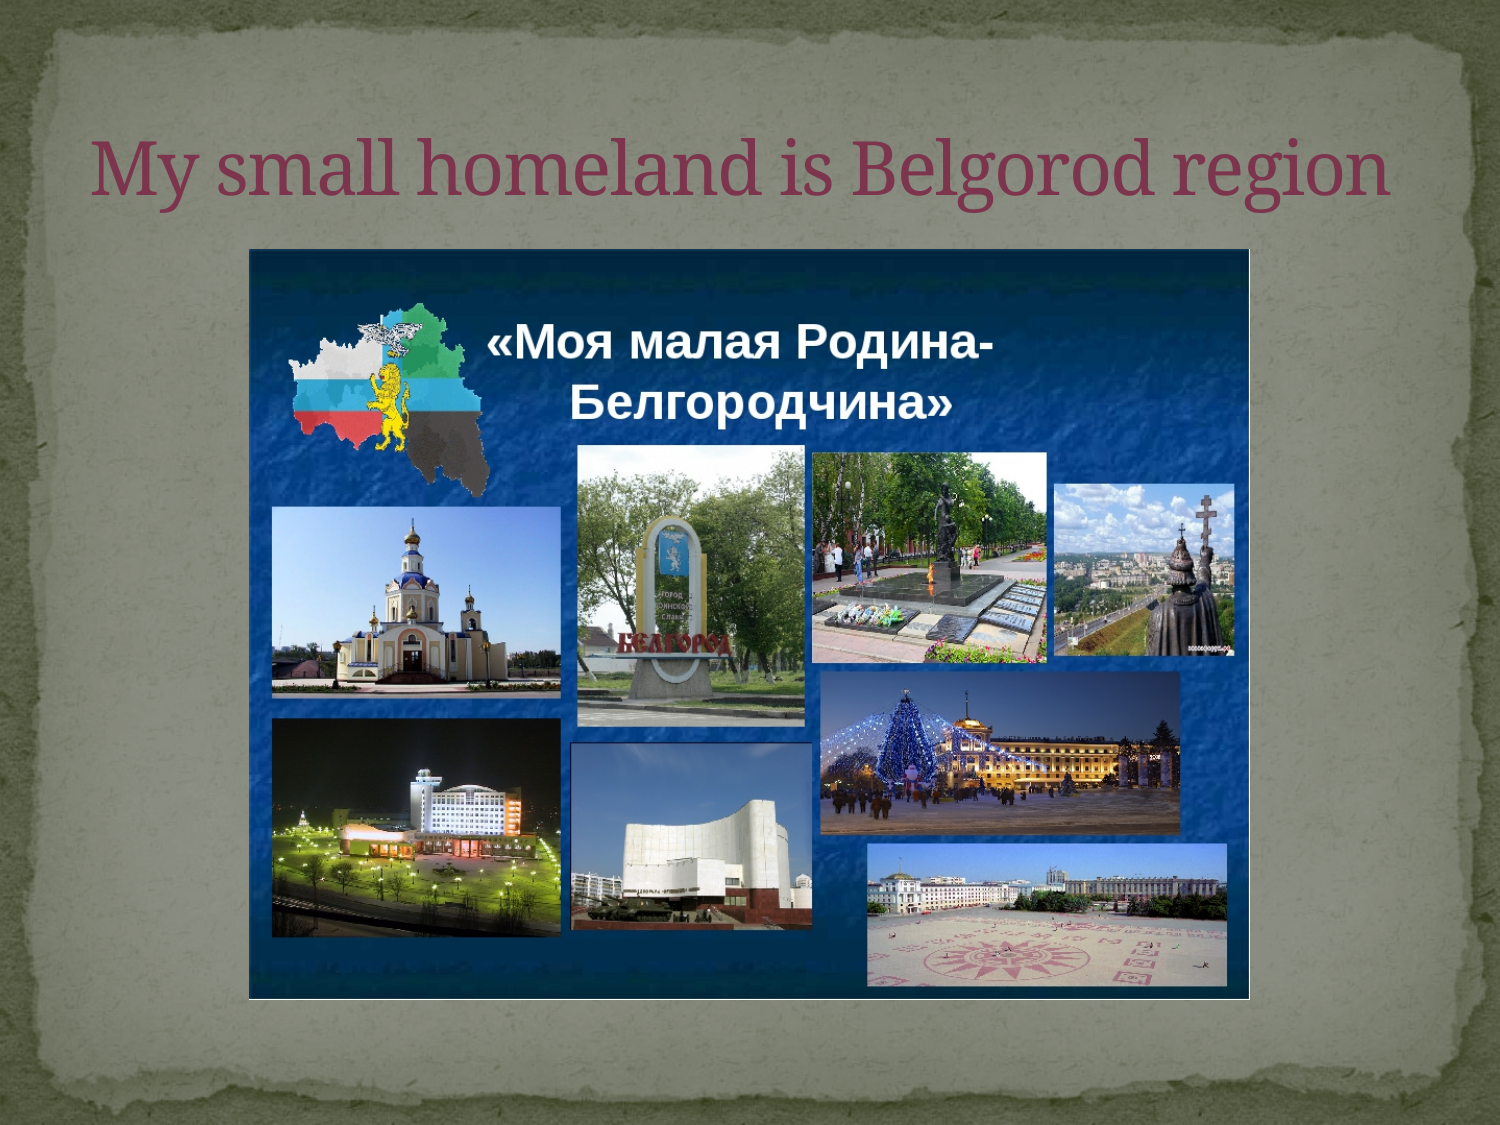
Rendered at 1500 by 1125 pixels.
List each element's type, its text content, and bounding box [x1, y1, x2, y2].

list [252, 252, 1249, 997]
title My small homeland is Belgorod region [74, 24, 1425, 225]
